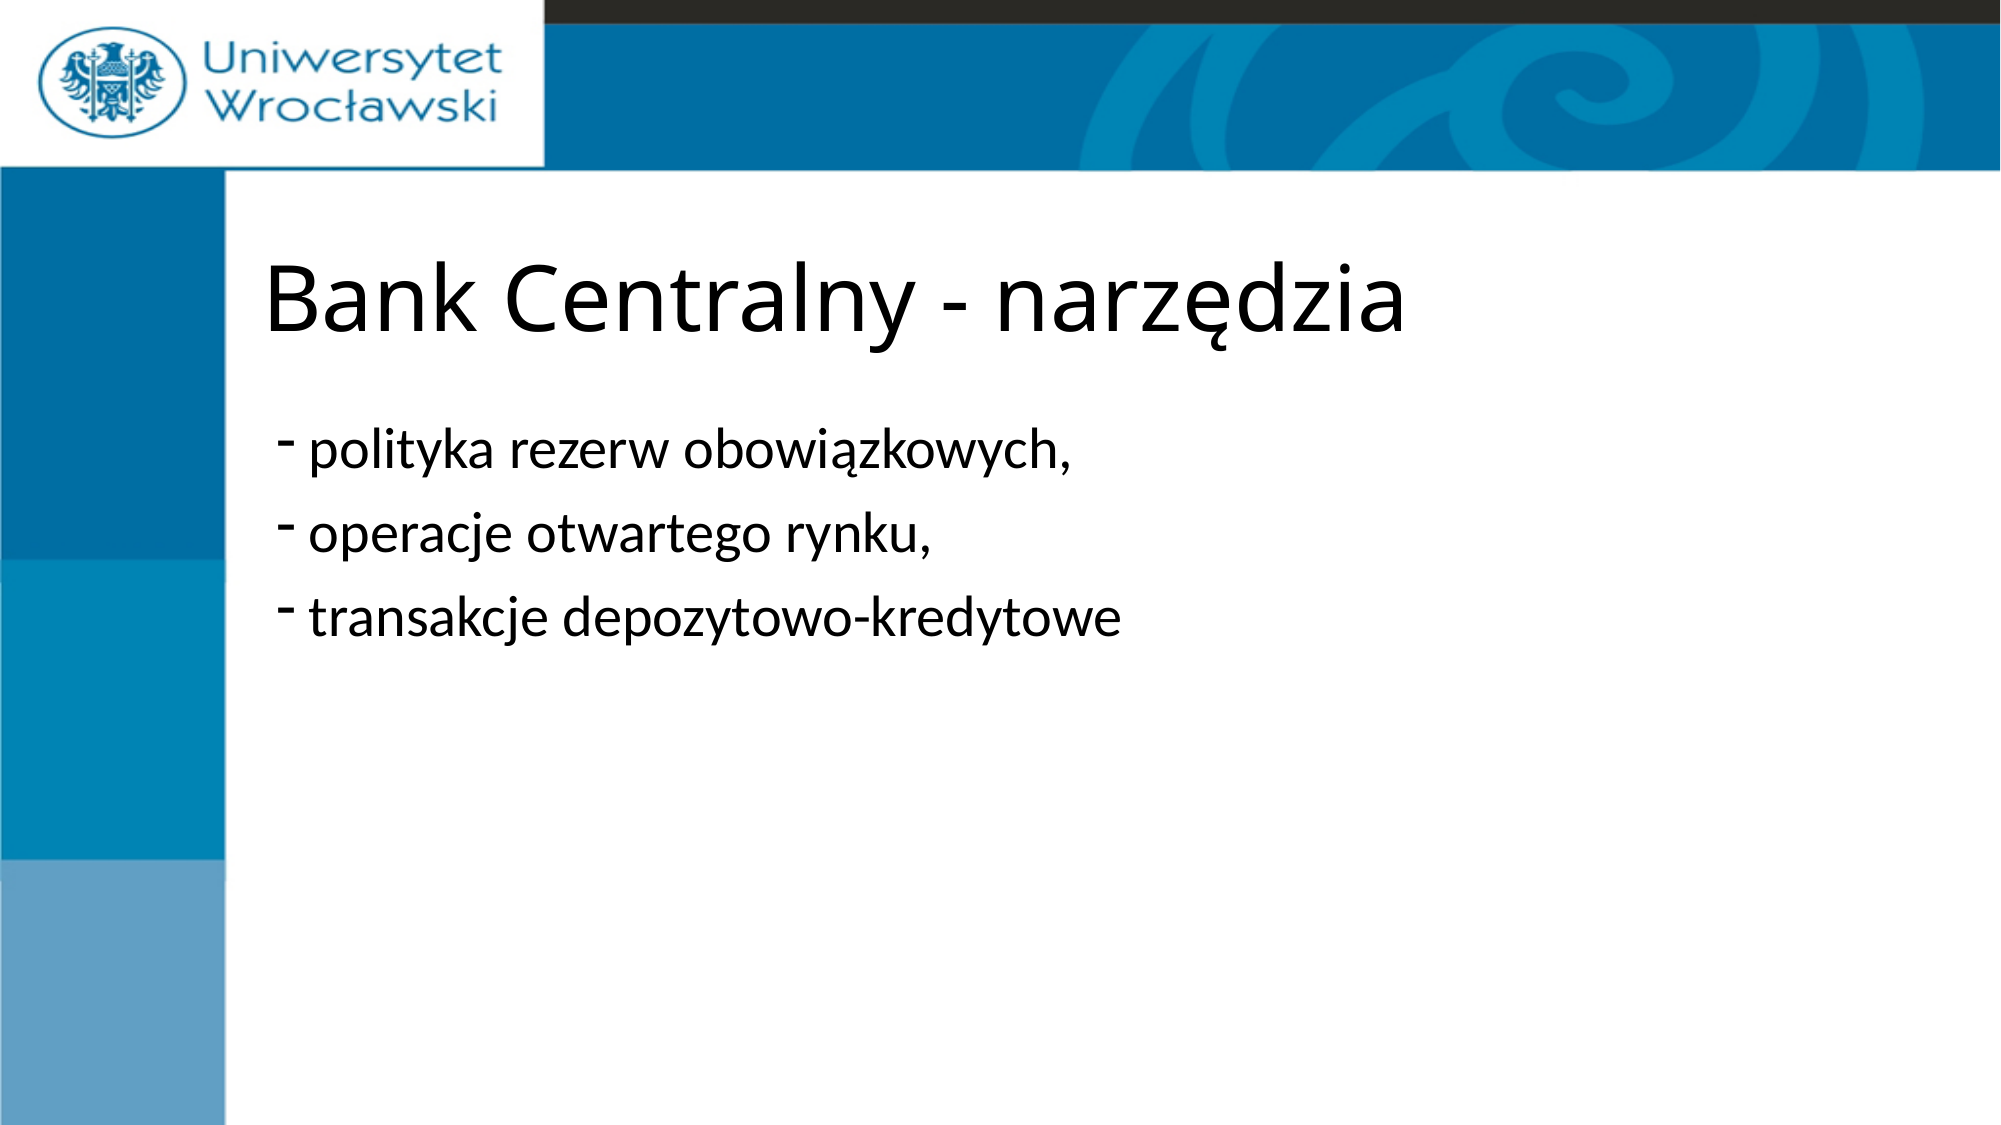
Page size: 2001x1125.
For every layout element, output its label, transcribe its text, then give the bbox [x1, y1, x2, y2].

picture [0, 0, 2001, 1125]
list polityka rezerw obowiązkowych, operacje otwartego rynku, transakcje depozytowo-kredytowe [216, 411, 1942, 1125]
title Bank Centralny - narzędzia [216, 193, 1942, 411]
picture [223, 171, 2001, 1125]
